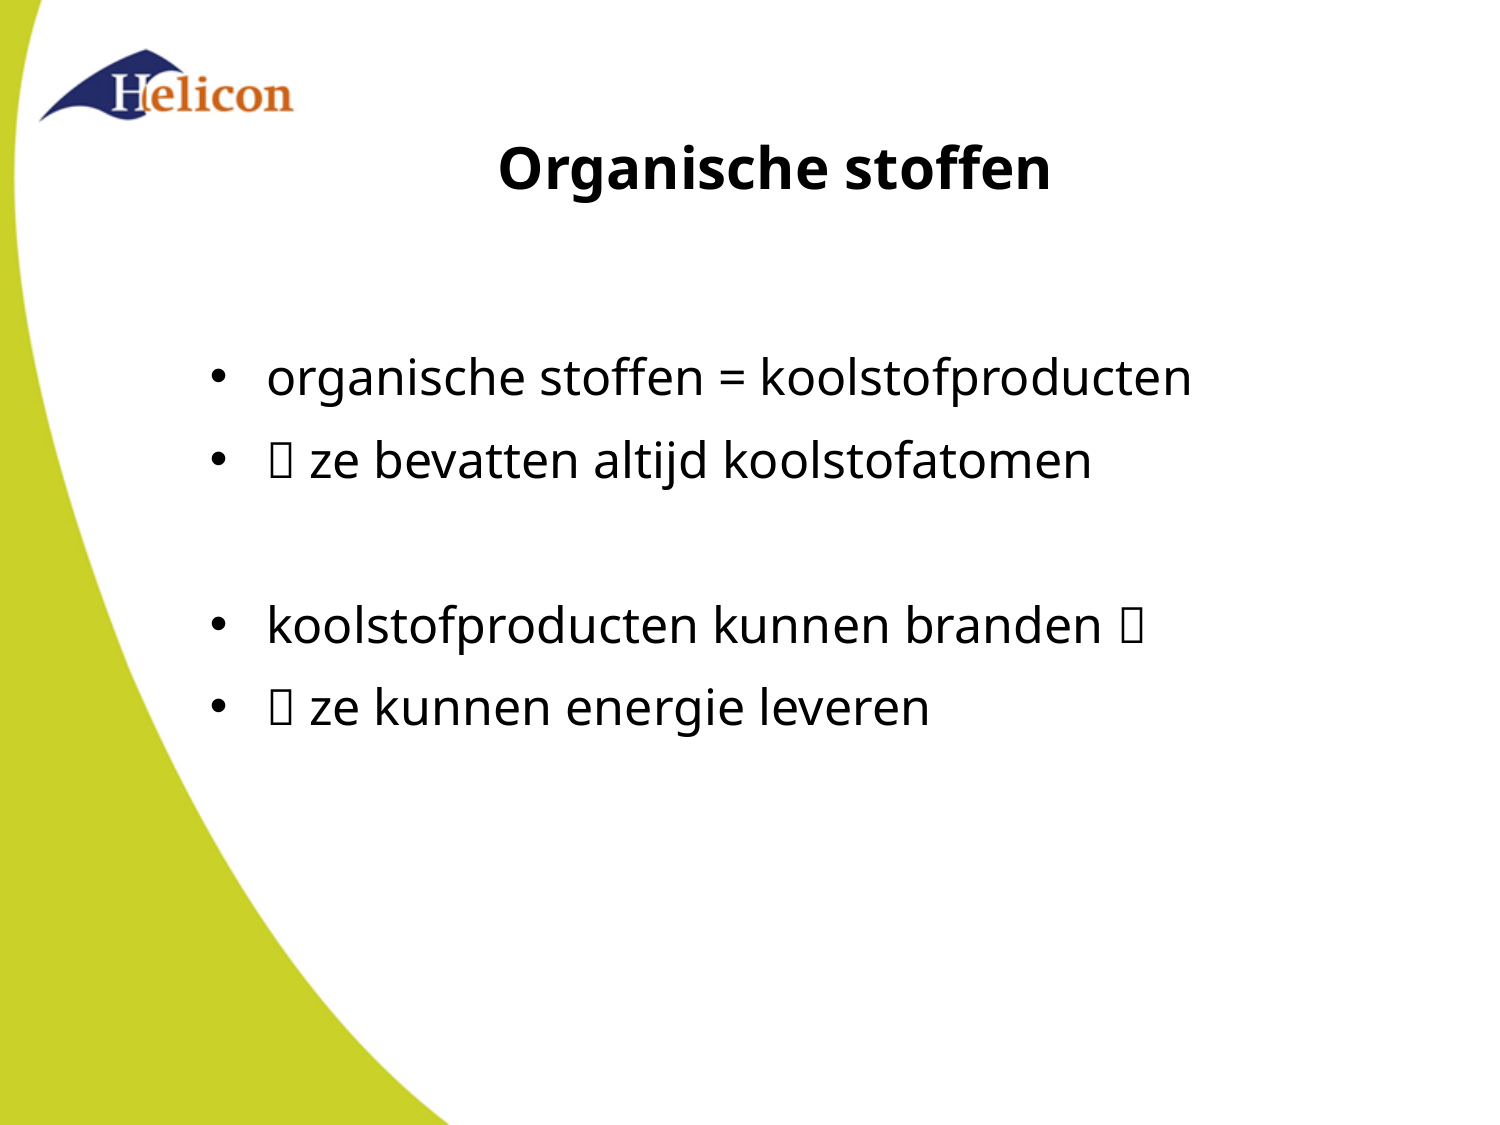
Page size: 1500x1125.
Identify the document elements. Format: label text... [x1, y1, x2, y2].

title Organische stoffen [230, 113, 1321, 220]
list organische stoffen = koolstofproducten  ze bevatten altijd koolstofatomen koolstofproducten kunnen branden   ze kunnen energie leveren [194, 338, 1437, 1125]
picture [0, 0, 1500, 1125]
